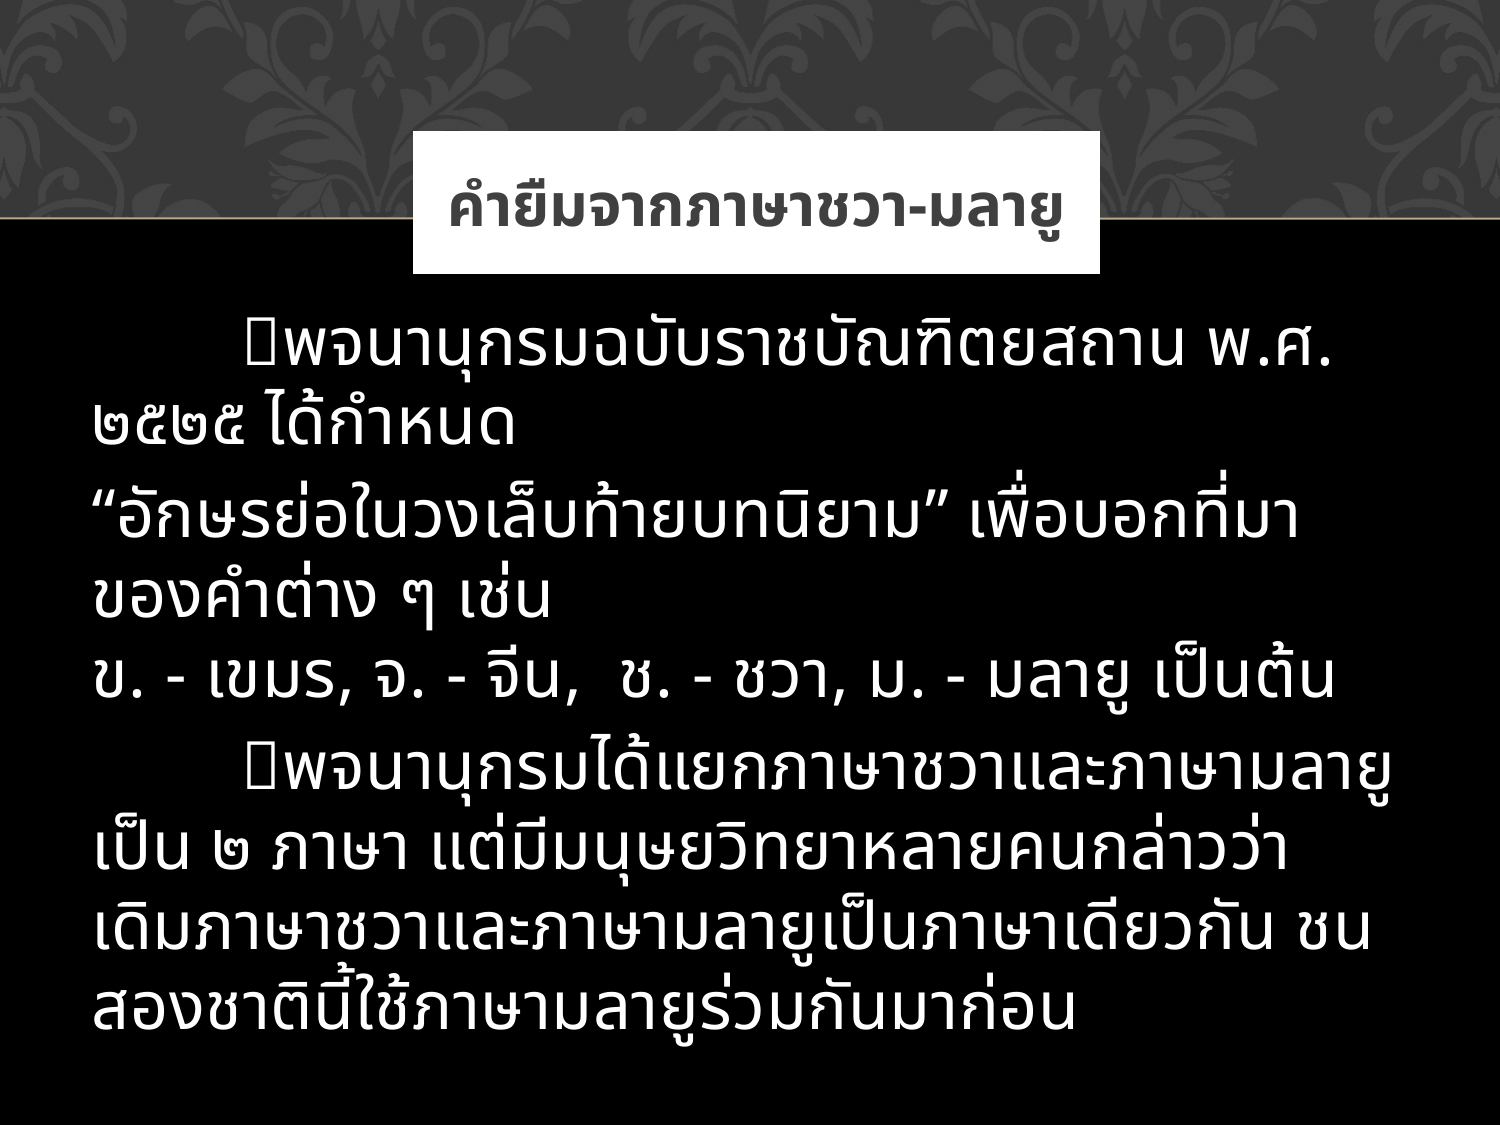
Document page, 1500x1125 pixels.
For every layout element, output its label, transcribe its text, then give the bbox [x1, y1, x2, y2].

list พจนานุกรมฉบับราชบัณฑิตยสถาน พ.ศ. ๒๕๒๕ ได้กำหนด “อักษรย่อในวงเล็บท้ายบทนิยาม” เพื่อบอกที่มาของคำต่าง ๆ เช่น ข. - เขมร, จ. - จีน, ช. - ชวา, ม. - มลายู เป็นต้น พจนานุกรมได้แยกภาษาชวาและภาษามลายูเป็น ๒ ภาษา แต่มีมนุษยวิทยาหลายคนกล่าวว่า เดิมภาษาชวาและภาษามลายูเป็นภาษาเดียวกัน ชนสองชาตินี้ใช้ภาษามลายูร่วมกันมาก่อน [76, 290, 1427, 960]
title คำยืมจากภาษาชวา-มลายู [413, 131, 1100, 274]
